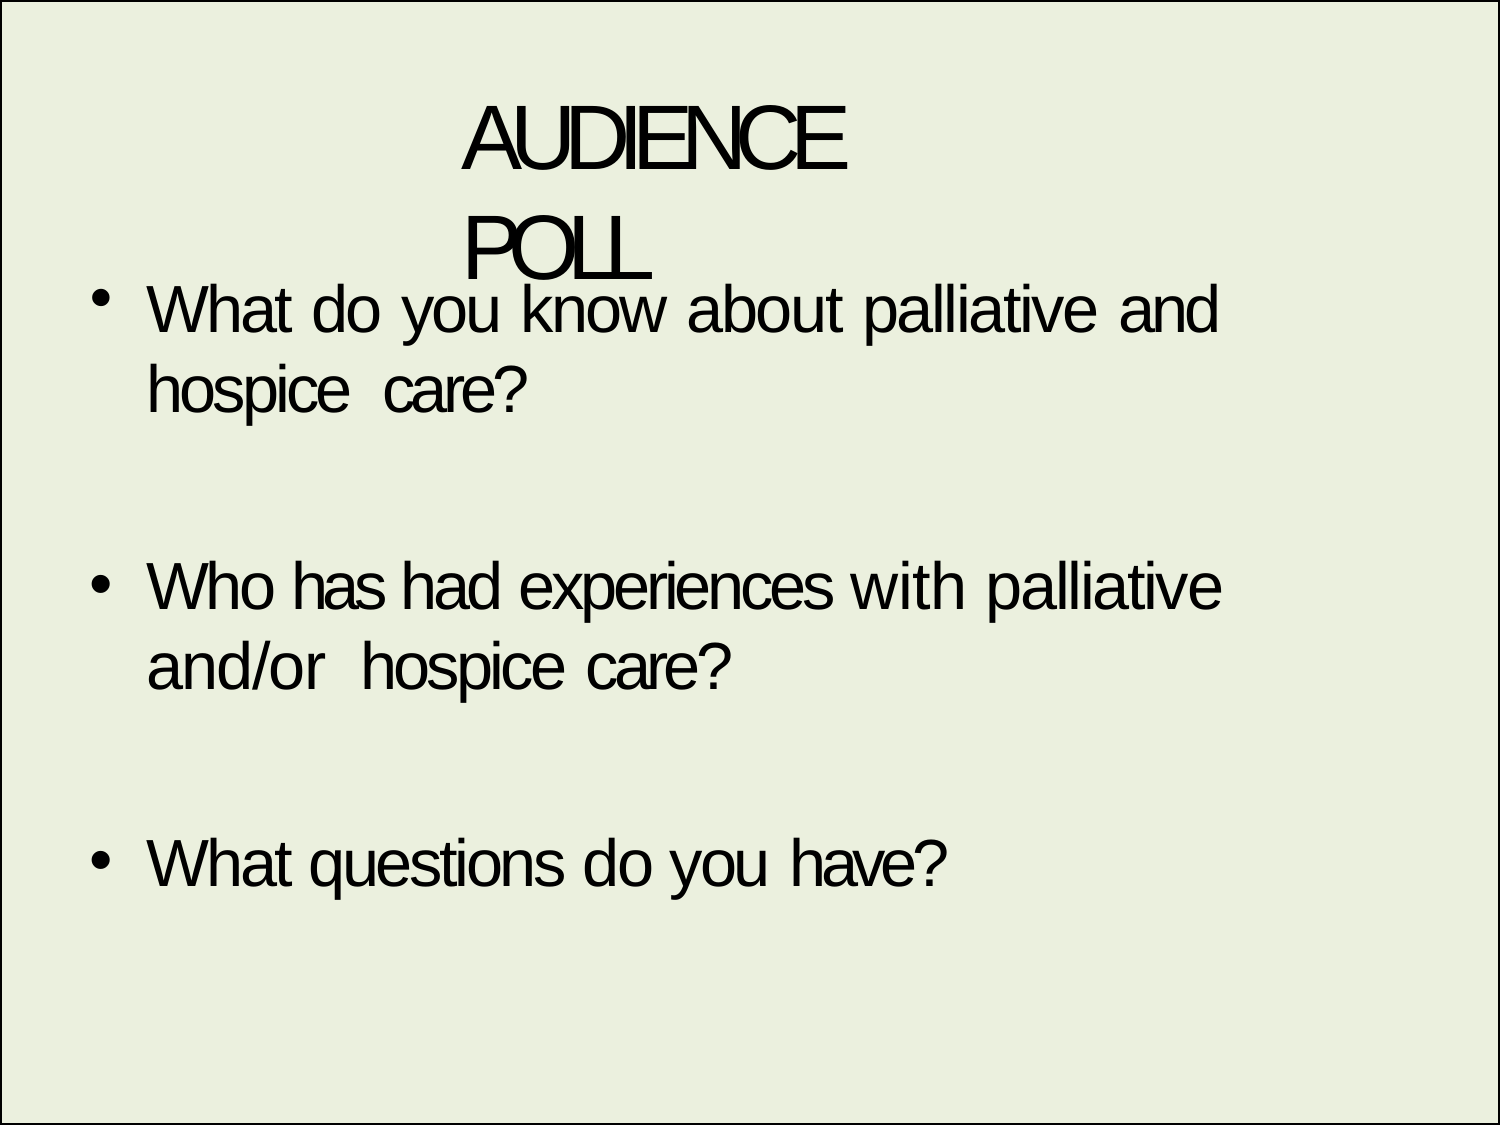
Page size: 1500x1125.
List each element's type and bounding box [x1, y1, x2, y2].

text_box [0, 0, 1500, 1125]
